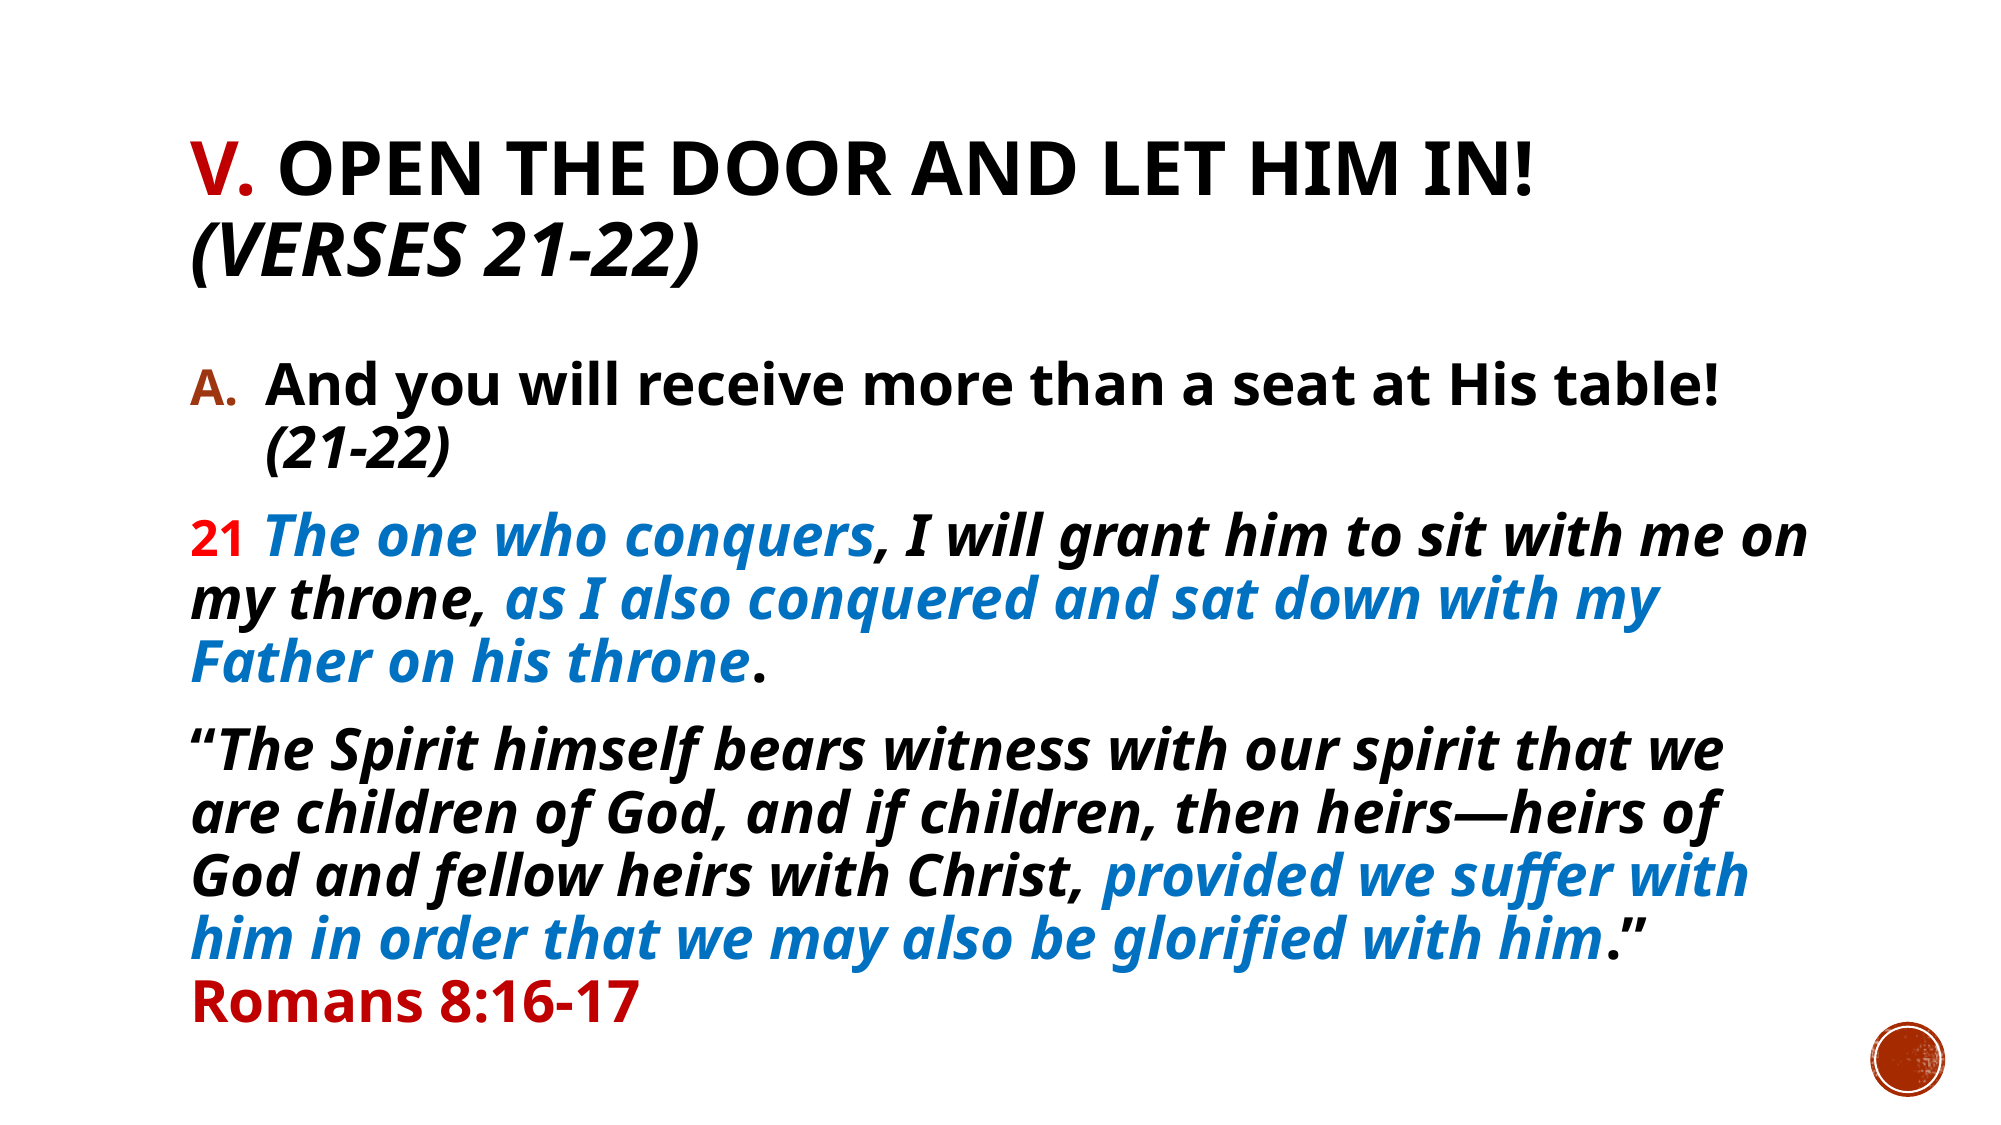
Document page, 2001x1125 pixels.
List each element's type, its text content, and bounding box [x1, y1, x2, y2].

list And you will receive more than a seat at His table! (21-22) 21 The one who conquers, I will grant him to sit with me on my throne, as I also conquered and sat down with my Father on his throne. “The Spirit himself bears witness with our spirit that we are children of God, and if children, then heirs—heirs of God and fellow heirs with Christ, provided we suffer with him in order that we may also be glorified with him.” Romans 8:16-17 [175, 348, 1826, 1013]
title V. Open the door and let Him in! (verses 21-22) [175, 79, 1826, 344]
